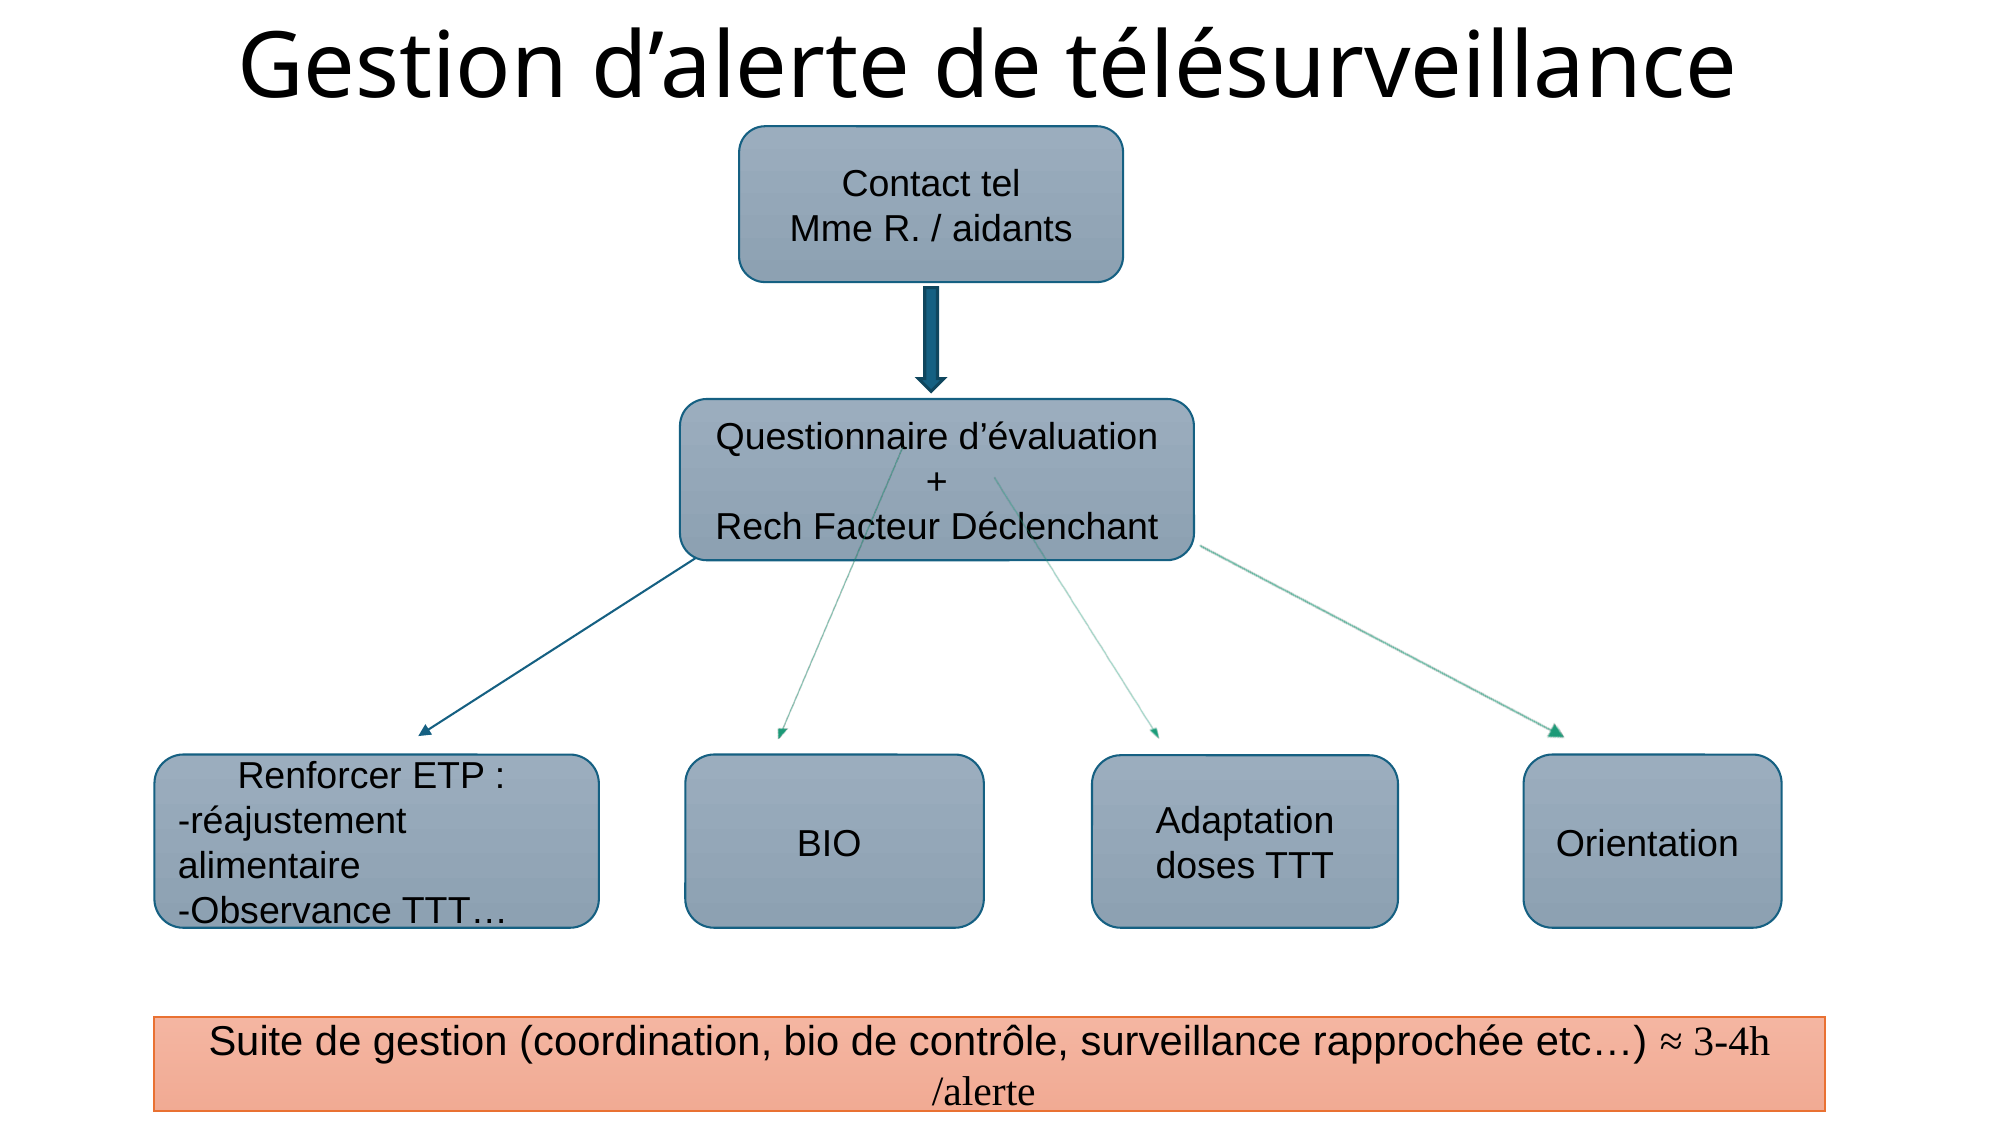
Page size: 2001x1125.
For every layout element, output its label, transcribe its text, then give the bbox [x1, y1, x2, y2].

text_box Suite de gestion (coordination, bio de contrôle, surveillance rapprochée etc…) ≈ 3-4h /alerte [154, 1016, 1825, 1111]
text_box Renforcer ETP : -réajustement alimentaire -Observance TTT… [154, 754, 599, 928]
text_box Adaptation doses TTT [1091, 755, 1399, 928]
text_box Orientation [1523, 754, 1782, 928]
text_box Questionnaire d’évaluation + Rech Facteur Déclenchant [679, 398, 1194, 541]
title Gestion d’alerte de télésurveillance [137, 0, 1863, 136]
text_box Contact tel Mme R. / aidants [739, 126, 1124, 283]
text_box [918, 287, 944, 392]
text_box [418, 557, 697, 737]
picture [684, 428, 1585, 861]
text_box BIO [685, 754, 984, 928]
